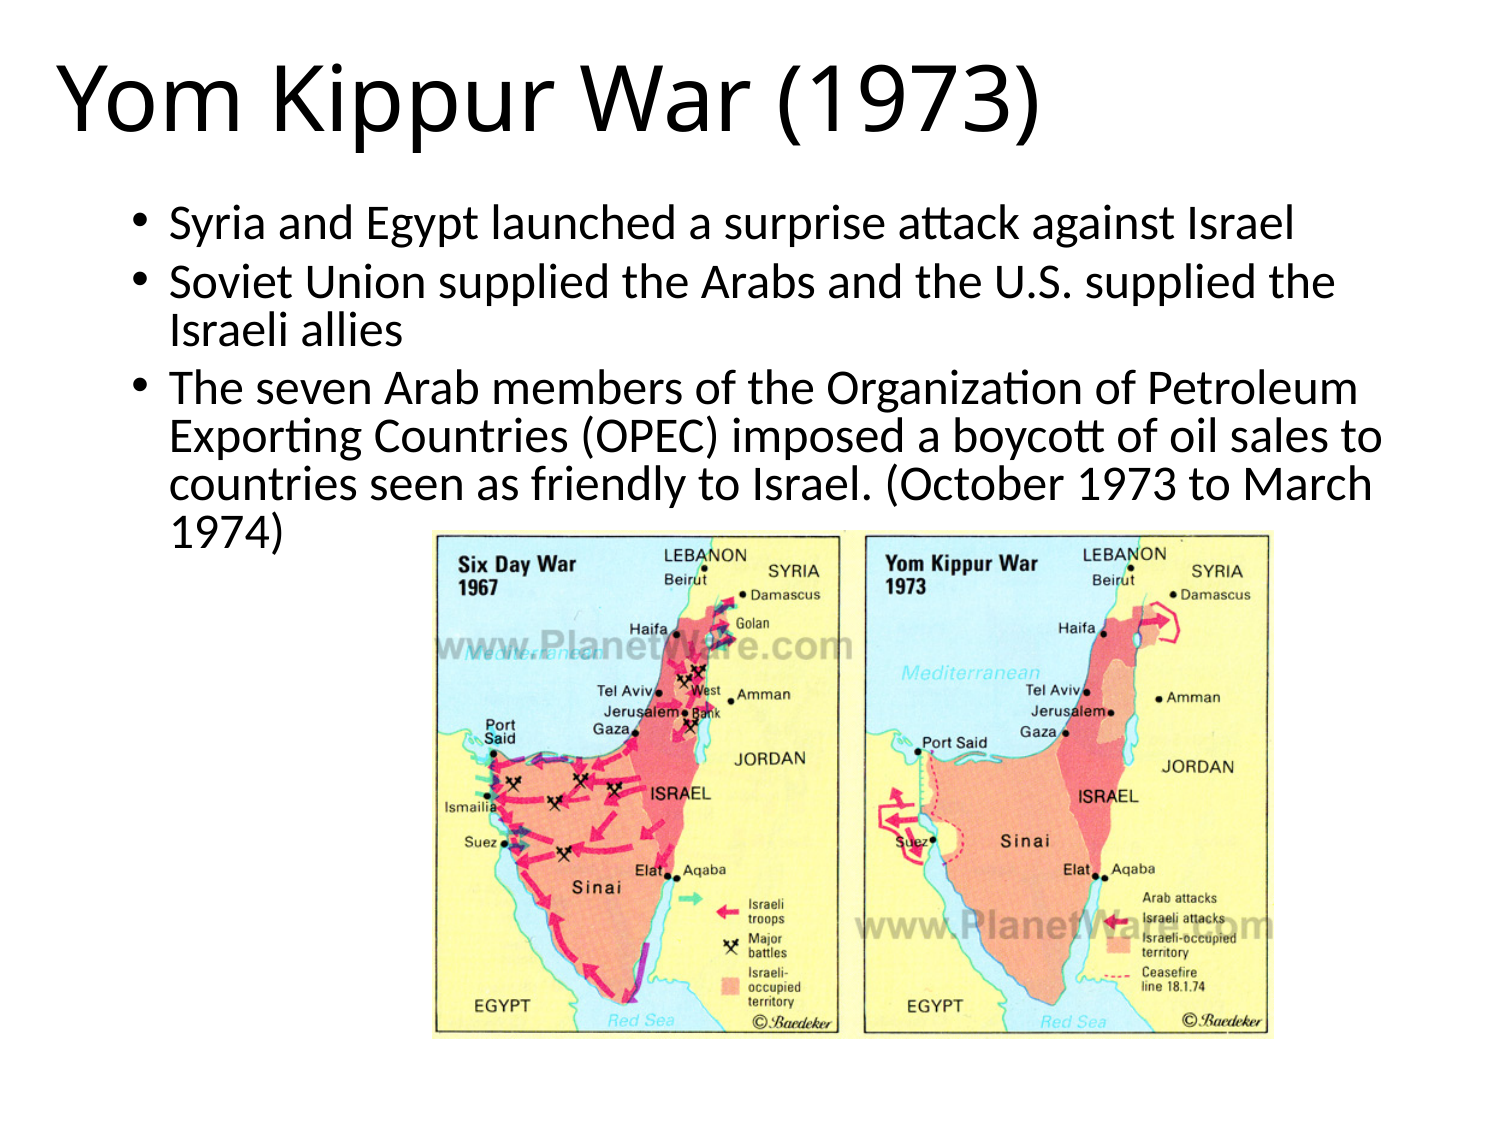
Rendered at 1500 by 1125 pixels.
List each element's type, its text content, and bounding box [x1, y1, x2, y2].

list Syria and Egypt launched a surprise attack against Israel Soviet Union supplied the Arabs and the U.S. supplied the Israeli allies The seven Arab members of the Organization of Petroleum Exporting Countries (OPEC) imposed a boycott of oil sales to countries seen as friendly to Israel. (October 1973 to March 1974) [41, 194, 1417, 945]
picture [432, 530, 1274, 1039]
title Yom Kippur War (1973) [41, 31, 1400, 194]
